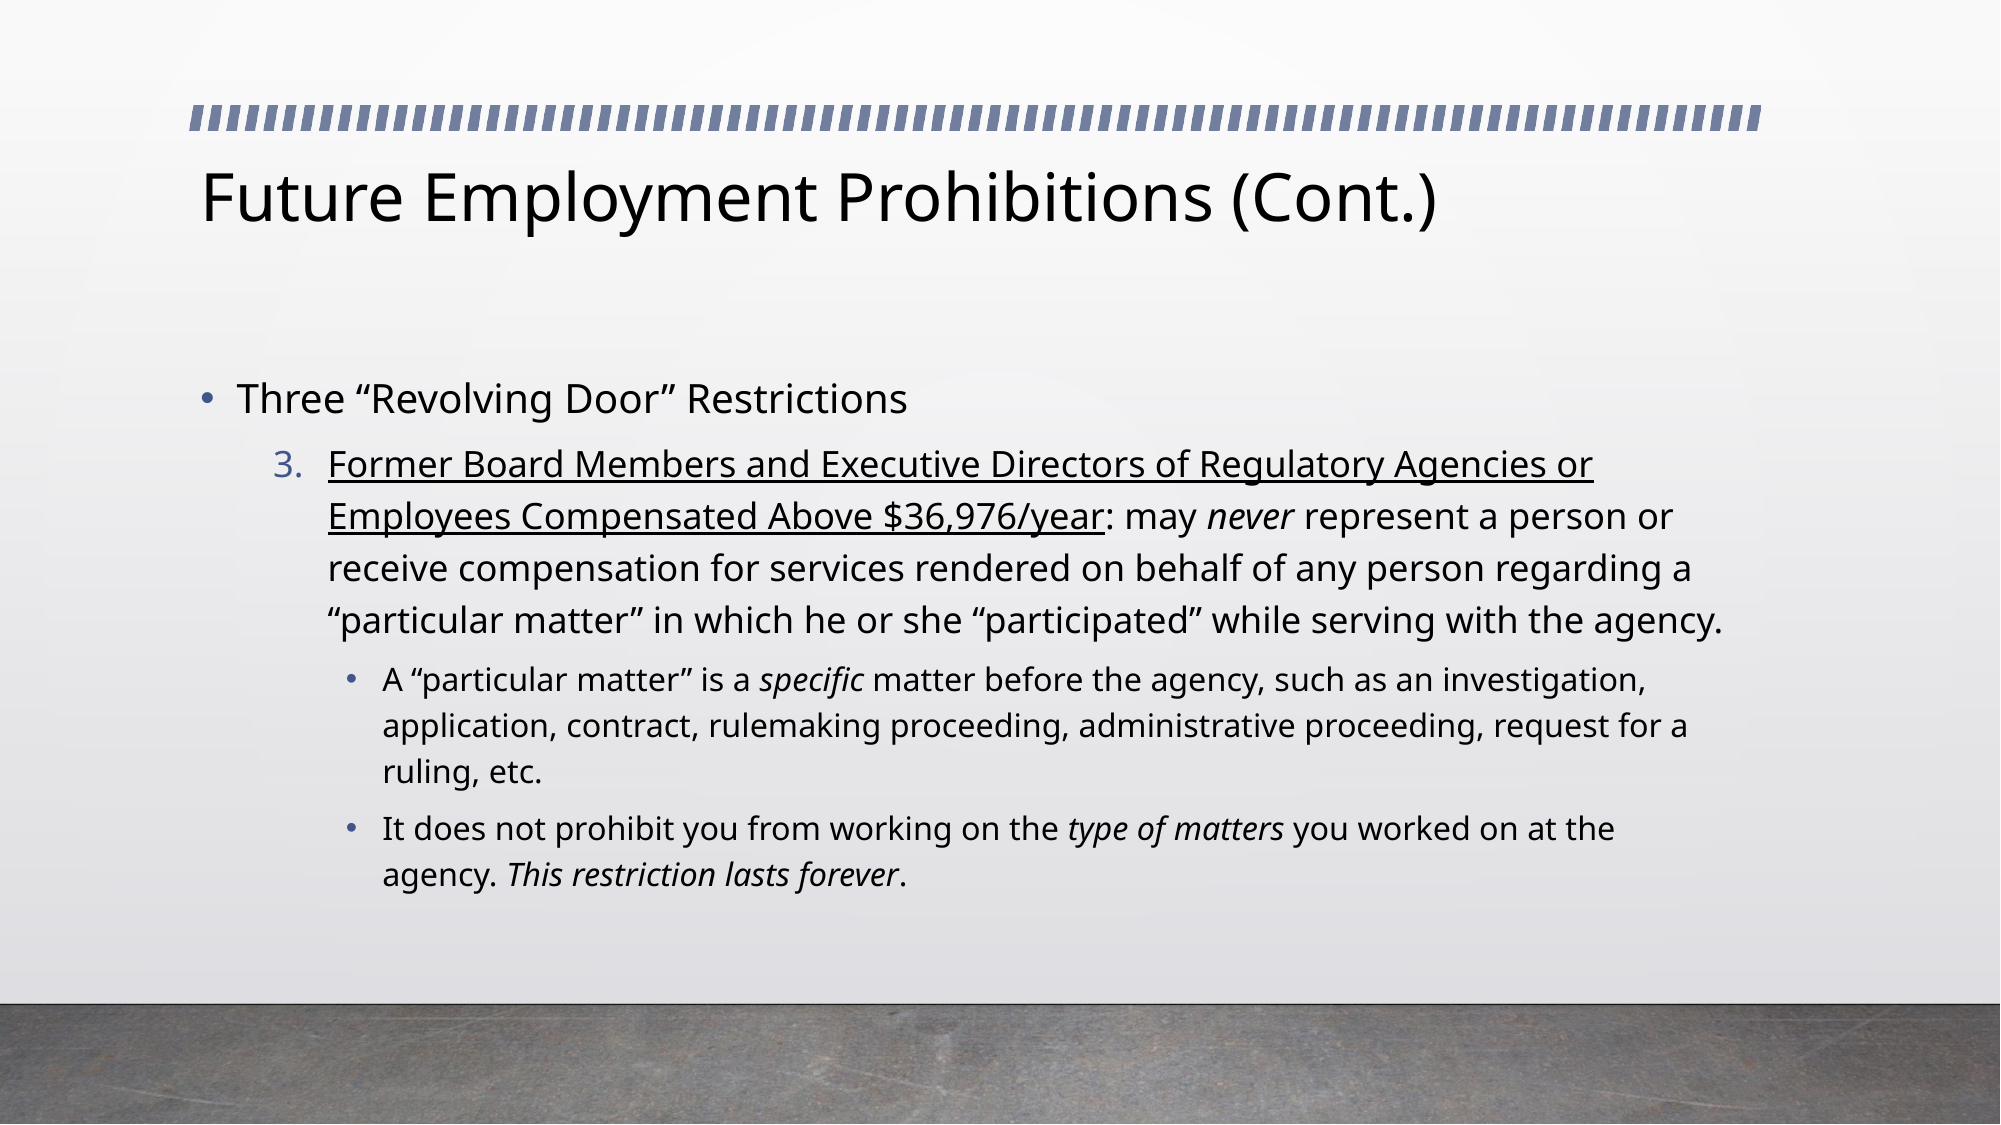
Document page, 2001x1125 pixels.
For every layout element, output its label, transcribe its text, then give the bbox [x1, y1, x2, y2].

title Future Employment Prohibitions (Cont.) [185, 156, 1761, 329]
picture [0, 1004, 2000, 1124]
list Three “Revolving Door” Restrictions Former Board Members and Executive Directors of Regulatory Agencies or Employees Compensated Above $36,976/year: may never represent a person or receive compensation for services rendered on behalf of any person regarding a “particular matter” in which he or she “participated” while serving with the agency. A “particular matter” is a specific matter before the agency, such as an investigation, application, contract, rulemaking proceeding, administrative proceeding, request for a ruling, etc. It does not prohibit you from working on the type of matters you worked on at the agency. This restriction lasts forever. [185, 356, 1761, 942]
